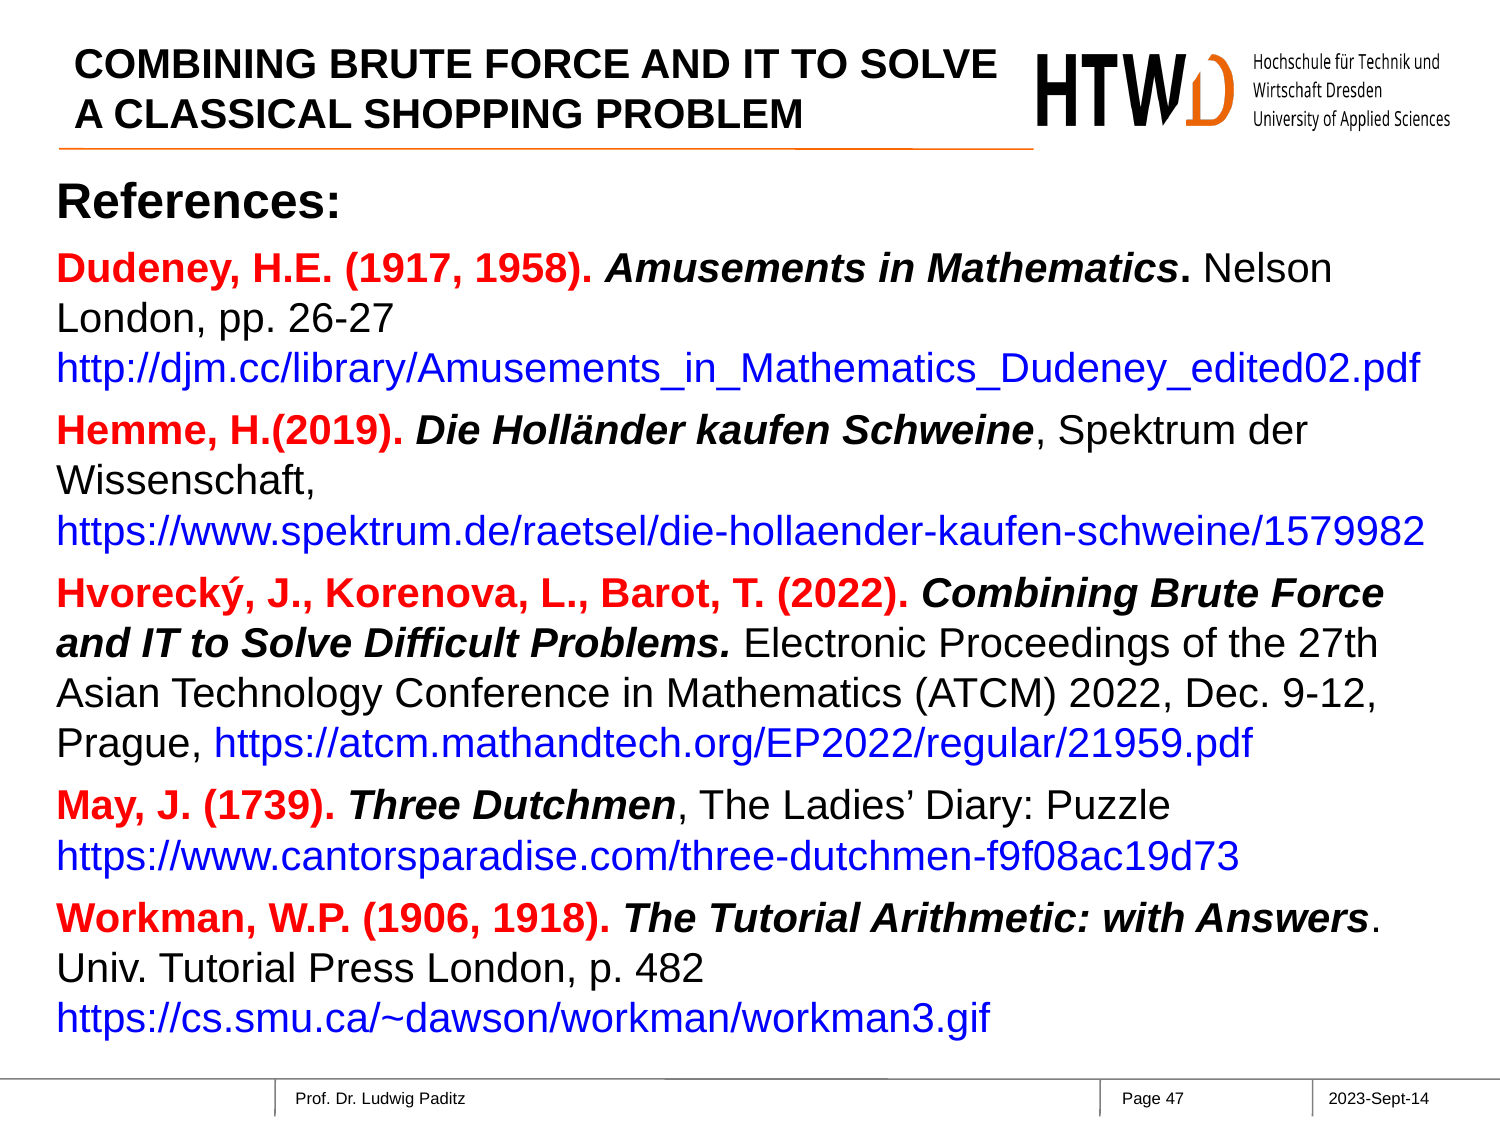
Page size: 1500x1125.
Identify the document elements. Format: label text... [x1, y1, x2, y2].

title COMBINING BRUTE FORCE AND IT TO SOLVE A CLASSICAL SHOPPING PROBLEM [58, 42, 1046, 131]
text_box References: Dudeney, H.E. (1917, 1958). Amusements in Mathematics. Nelson London, pp. 26-27 http://djm.cc/library/Amusements_in_Mathematics_Dudeney_edited02.pdf Hemme, H.(2019). Die Holländer kaufen Schweine, Spektrum der Wissenschaft, https://www.spektrum.de/raetsel/die-hollaender-kaufen-schweine/1579982 Hvorecký, J., Korenova, L., Barot, T. (2022). Combining Brute Force and IT to Solve Difficult Problems. Electronic Proceedings of the 27th Asian Technology Conference in Mathematics (ATCM) 2022, Dec. 9-12, Prague, https://atcm.mathandtech.org/EP2022/regular/21959.pdf May, J. (1739). Three Dutchmen, The Ladies’ Diary: Puzzle https://www.cantorsparadise.com/three-dutchmen-f9f08ac19d73 Workman, W.P. (1906, 1918). The Tutorial Arithmetic: with Answers. Univ. Tutorial Press London, p. 482 https://cs.smu.ca/~dawson/workman/workman3.gif [41, 160, 1459, 1049]
picture [998, 0, 1489, 185]
